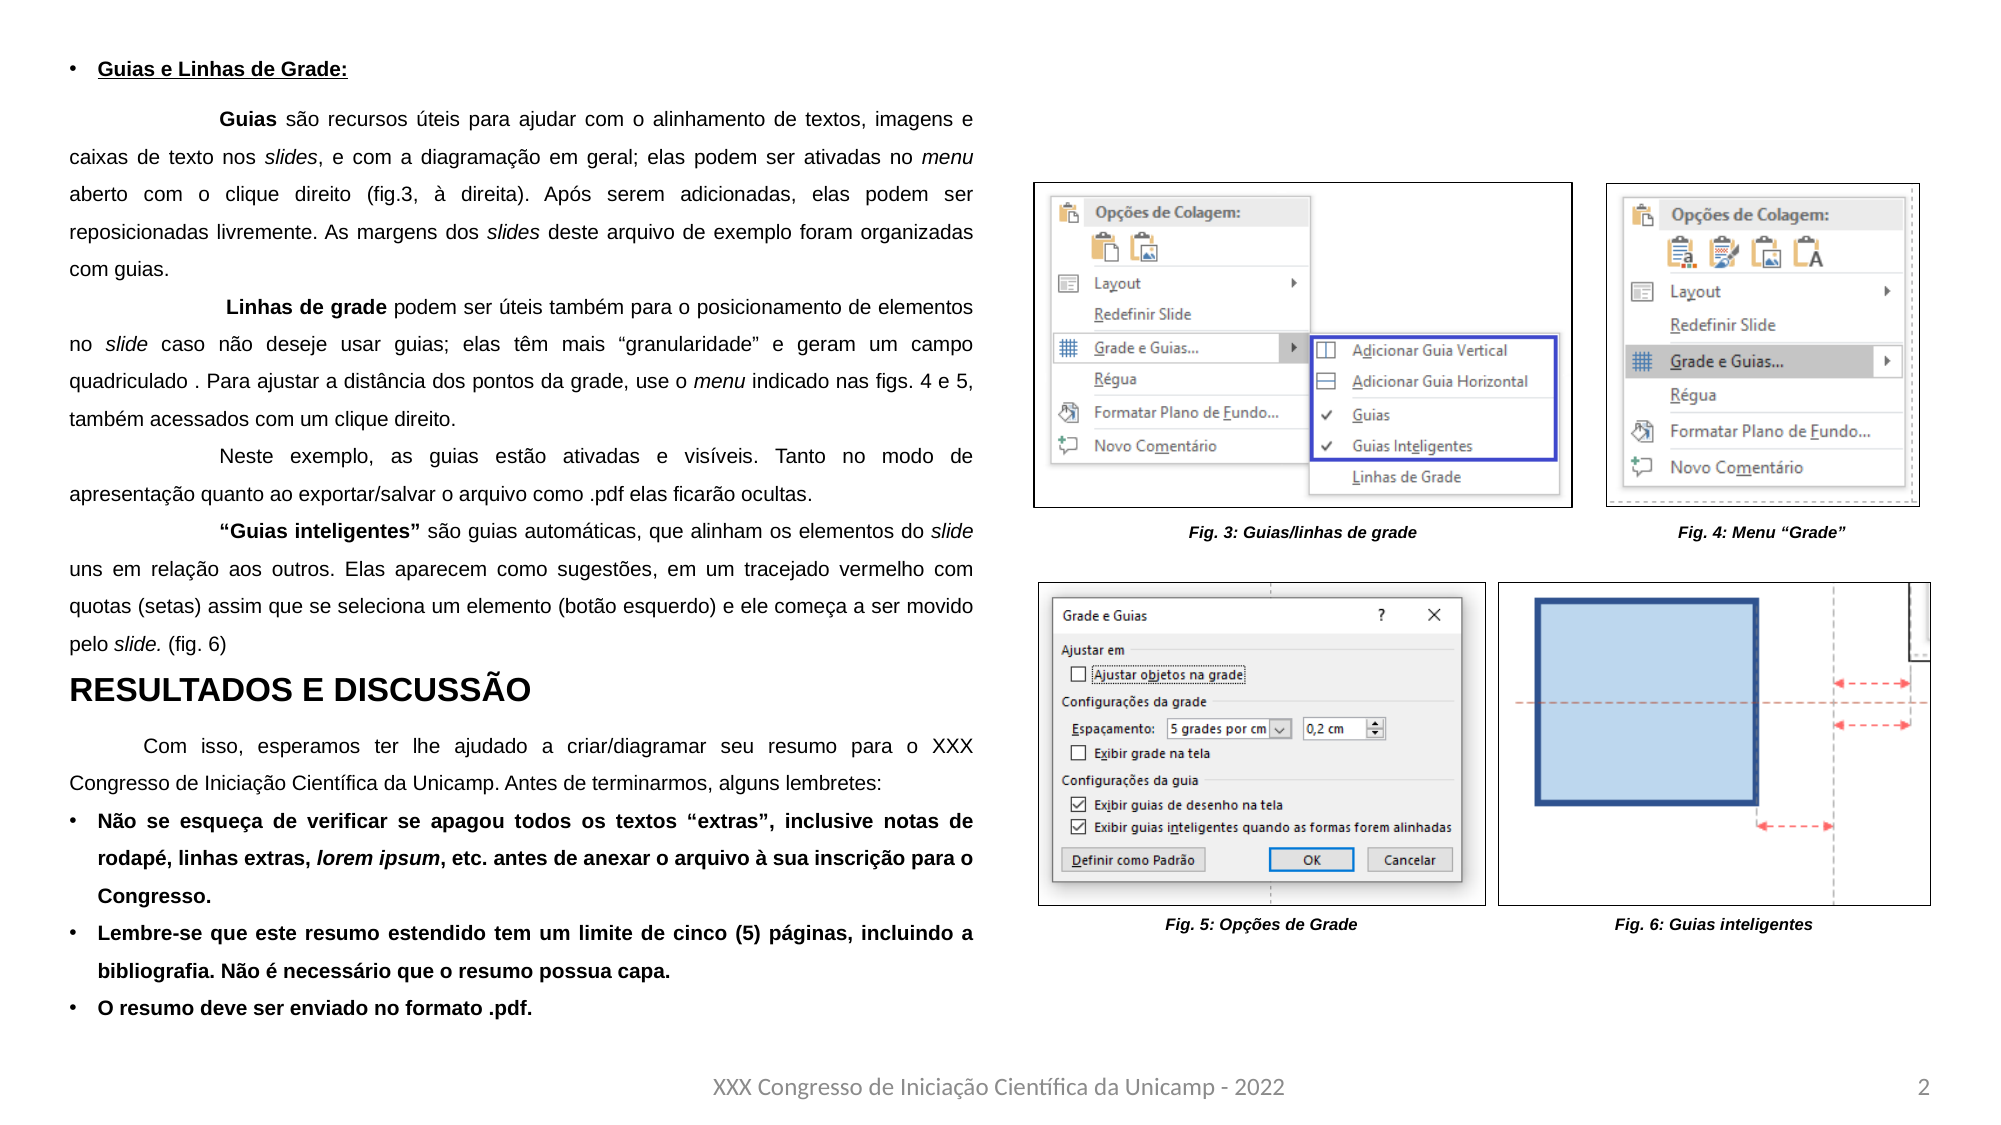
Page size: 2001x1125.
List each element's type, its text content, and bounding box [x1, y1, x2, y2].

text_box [1034, 183, 1931, 942]
text_box Guias e Linhas de Grade: Guias são recursos úteis para ajudar com o alinhamento de textos, imagens e caixas de texto nos slides, e com a diagramação em geral; elas podem ser ativadas no menu aberto com o clique direito (fig.3, à direita). Após serem adicionadas, elas podem ser reposicionadas livremente. As margens dos slides deste arquivo de exemplo foram organizadas com guias. Linhas de grade podem ser úteis também para o posicionamento de elementos no slide caso não deseje usar guias; elas têm mais “granularidade” e geram um campo quadriculado . Para ajustar a distância dos pontos da grade, use o menu indicado nas figs. 4 e 5, também acessados com um clique direito. Neste exemplo, as guias estão ativadas e visíveis. Tanto no modo de apresentação quanto ao exportar/salvar o arquivo como .pdf elas ficarão ocultas. “Guias inteligentes” são guias automáticas, que alinham os elementos do slide uns em relação aos outros. Elas aparecem como sugestões, em um tracejado vermelho com quotas (setas) assim que se seleciona um elemento (botão esquerdo) e ele começa a ser movido pelo slide. (fig. 6) RESULTADOS E DISCUSSÃO Com isso, esperamos ter lhe ajudado a criar/diagramar seu resumo para o XXX Congresso de Iniciação Científica da Unicamp. Antes de terminarmos, alguns lembretes: Não se esqueça de verificar se apagou todos os textos “extras”, inclusive notas de rodapé, linhas extras, lorem ipsum, etc. antes de anexar o arquivo à sua inscrição para o Congresso. Lembre-se que este resumo estendido tem um limite de cinco (5) páginas, incluindo a bibliografia. Não é necessário que o resumo possua capa. O resumo deve ser enviado no formato .pdf. [54, 48, 989, 1028]
slide_number 2 [1466, 1058, 1946, 1112]
footer XXX Congresso de Iniciação Científica da Unicamp - 2022 [662, 1058, 1338, 1112]
